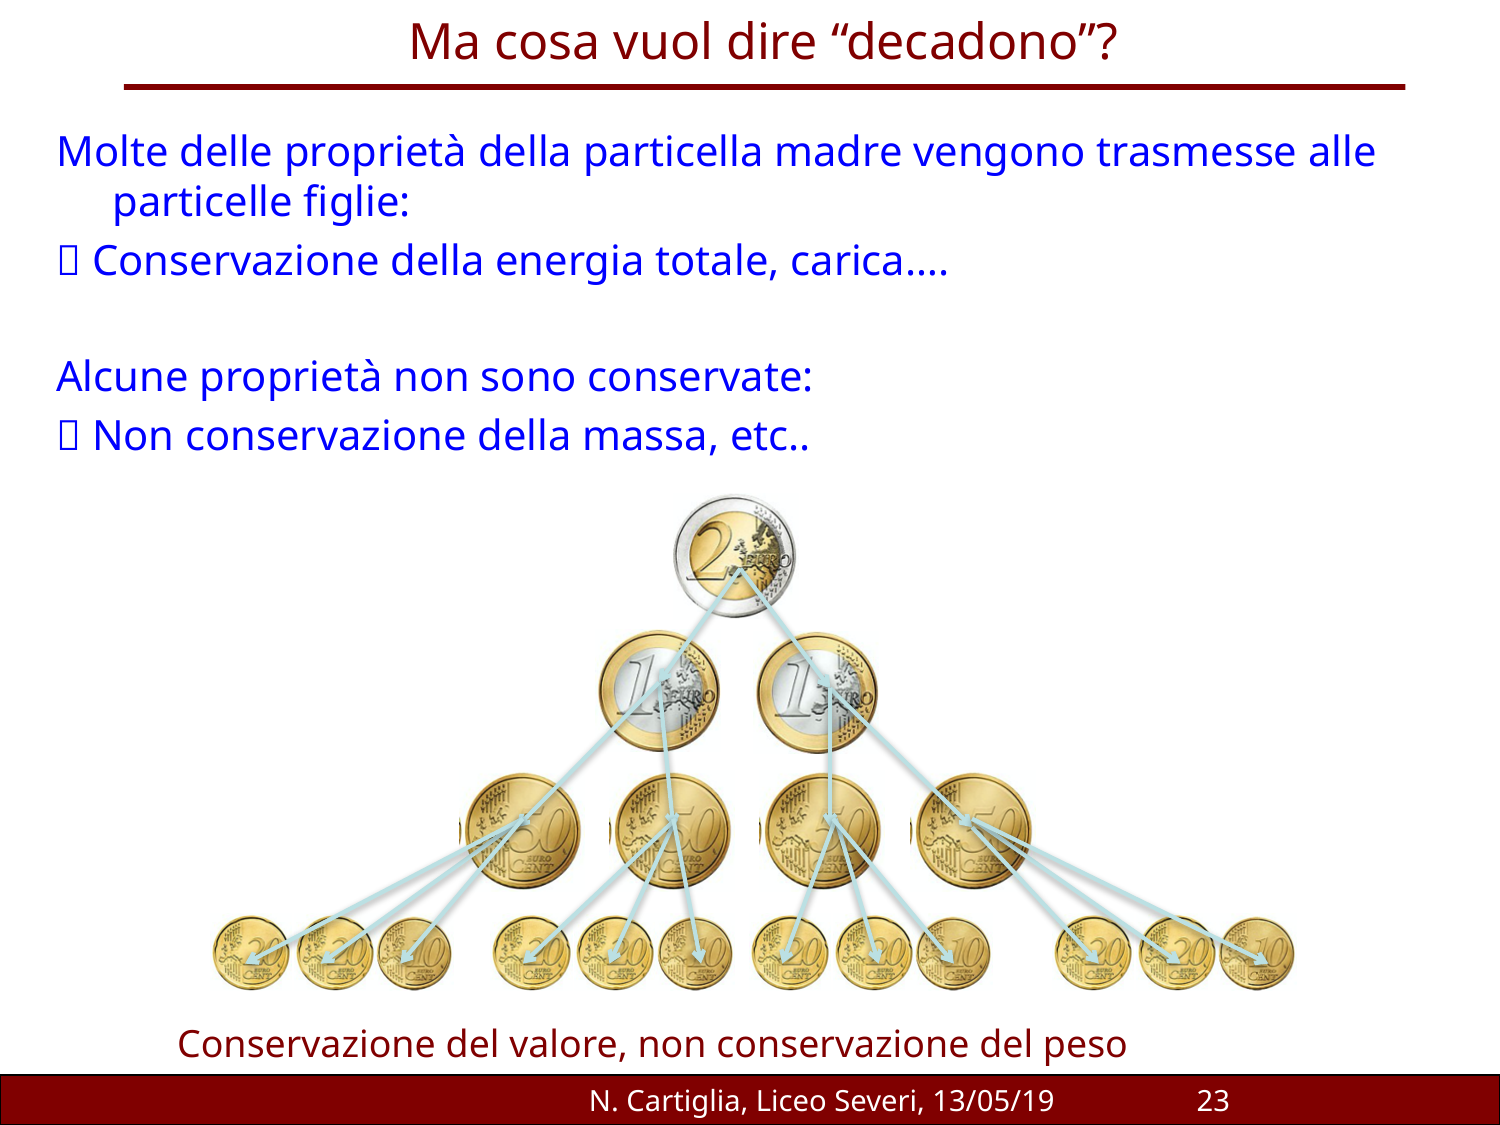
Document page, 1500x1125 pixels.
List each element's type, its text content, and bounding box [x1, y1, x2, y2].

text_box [458, 682, 1036, 817]
title Ma cosa vuol dire “decadono”? [88, 2, 1439, 90]
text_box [595, 568, 879, 680]
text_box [209, 818, 1297, 991]
text_box Conservazione del valore, non conservazione del peso [162, 999, 1144, 1073]
picture [673, 493, 799, 568]
list Molte delle proprietà della particella madre vengono trasmesse alle particelle figlie:  Conservazione della energia totale, carica…. Alcune proprietà non sono conservate:  Non conservazione della massa, etc.. [41, 117, 1500, 543]
slide_number 23 [1181, 1074, 1495, 1125]
footer N. Cartiglia, Liceo Severi, 13/05/19 [513, 1074, 1131, 1125]
